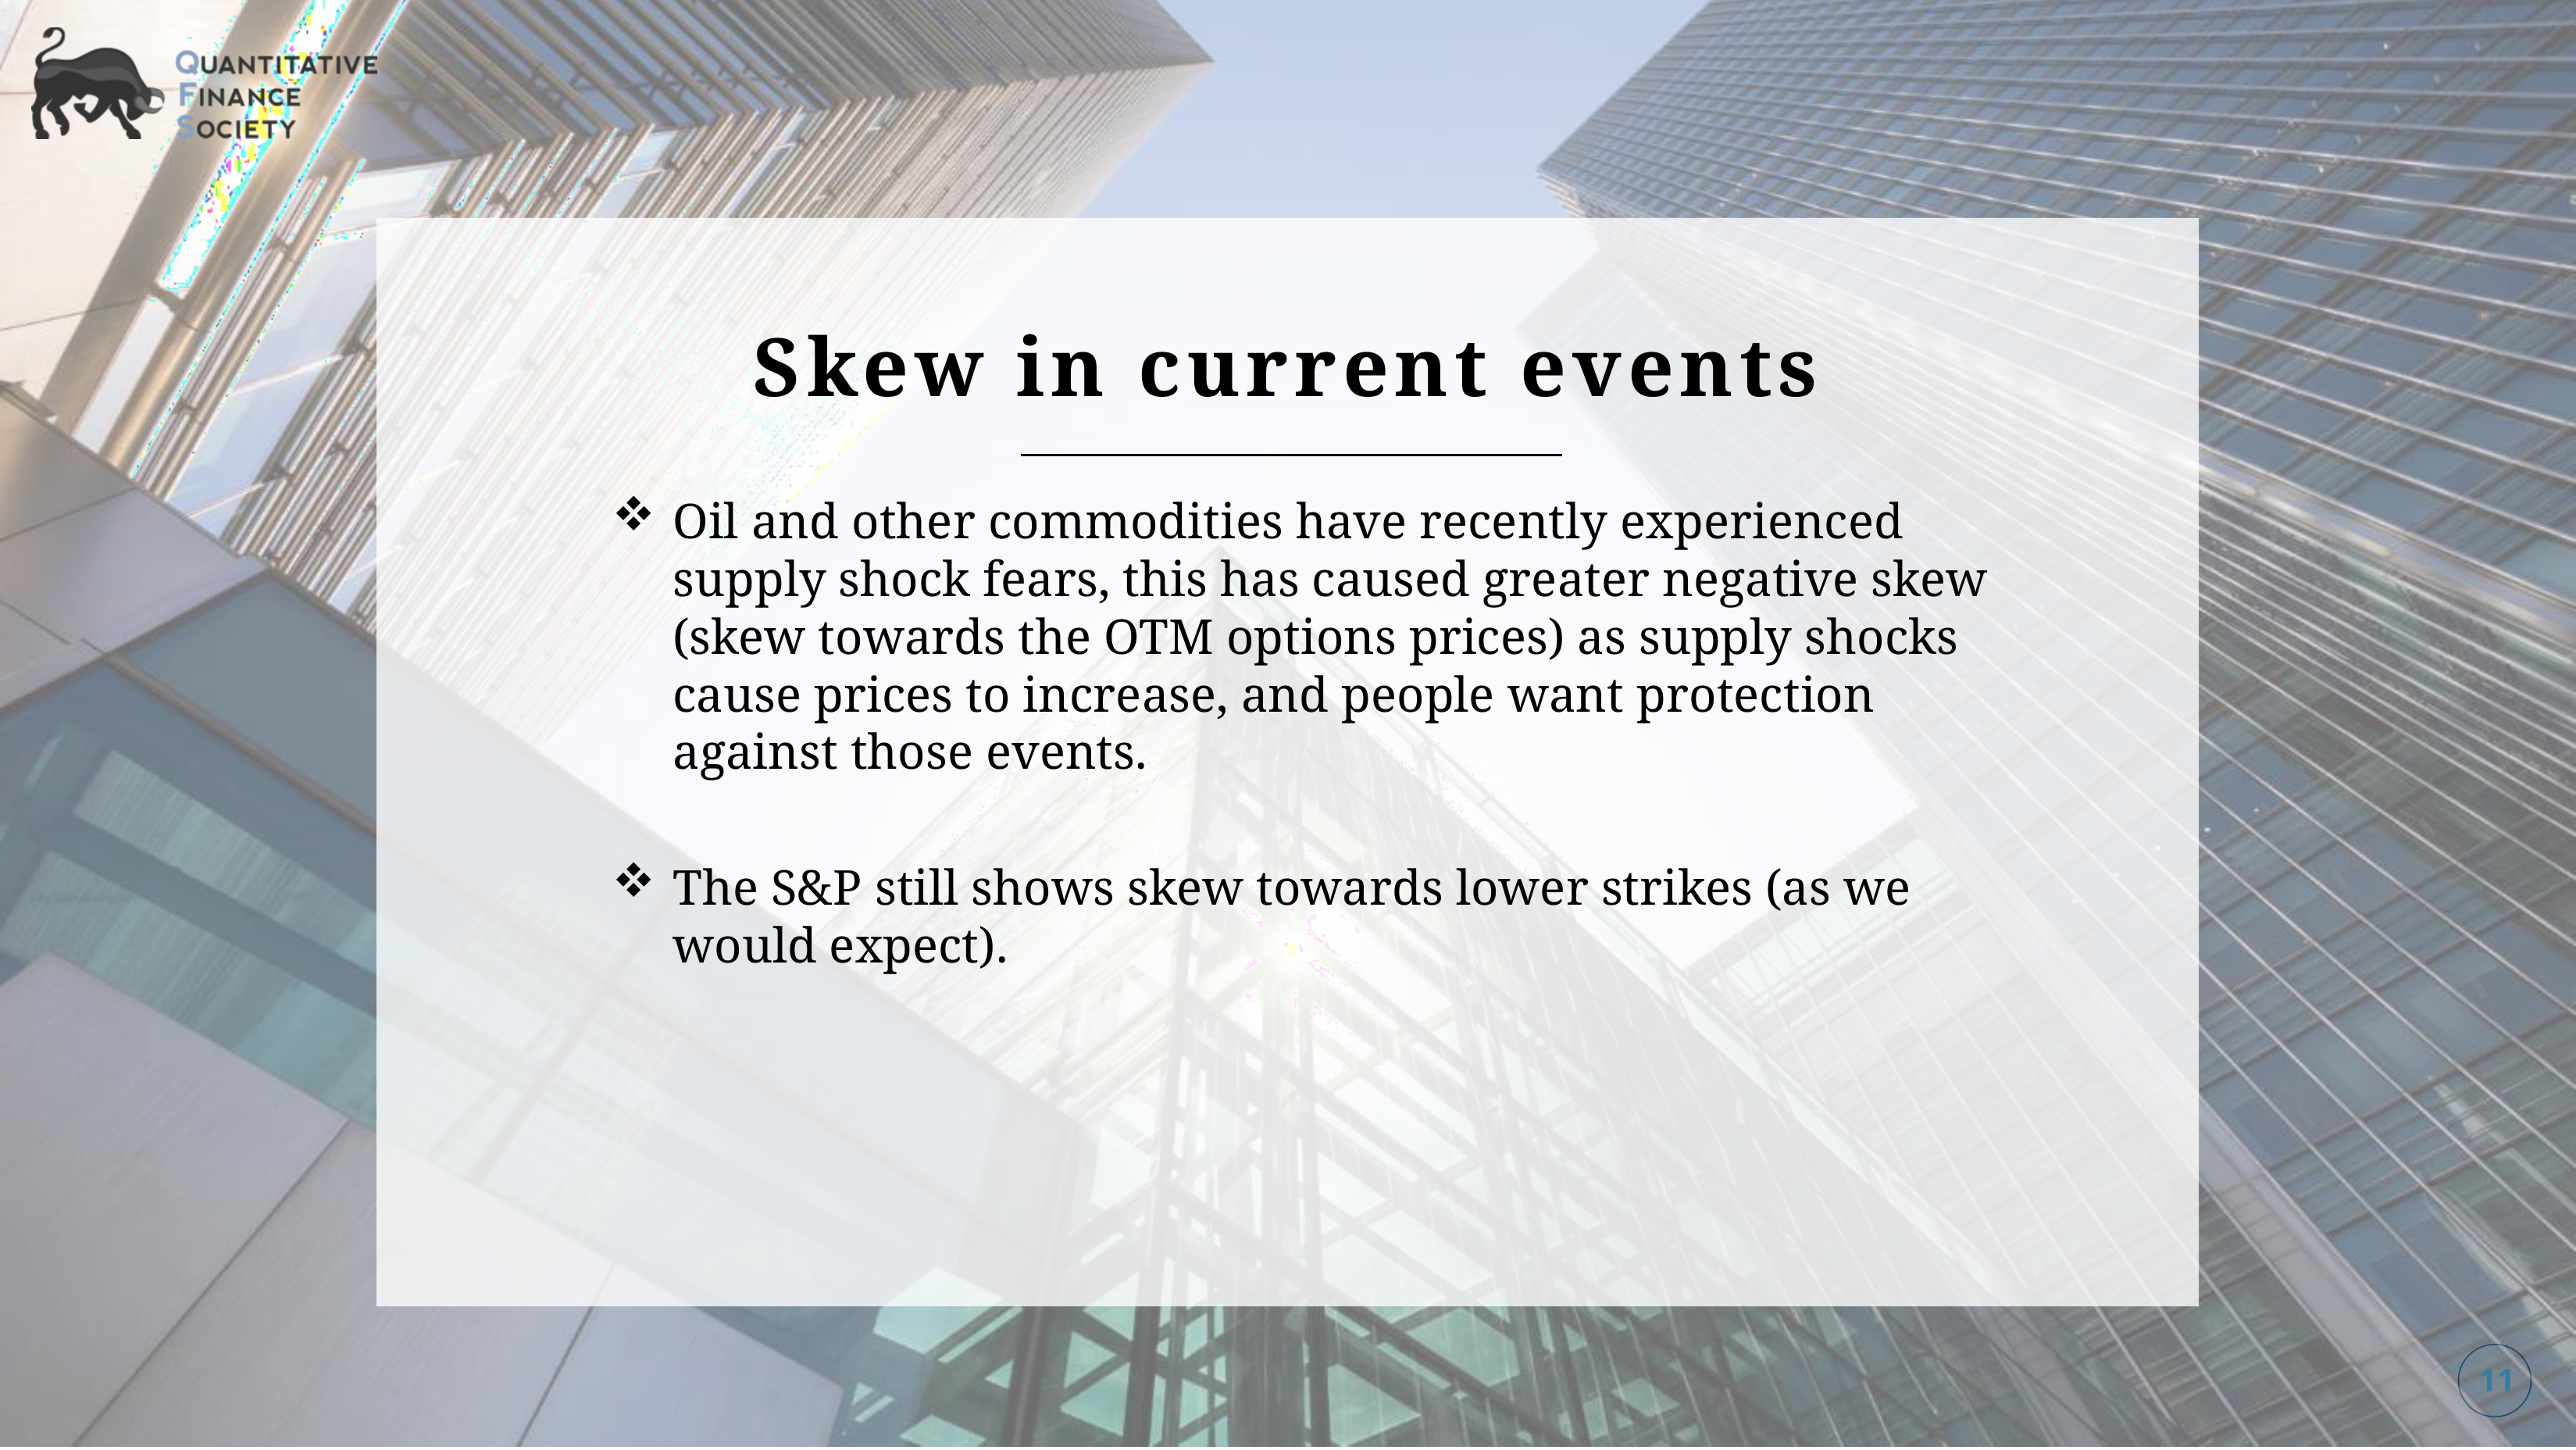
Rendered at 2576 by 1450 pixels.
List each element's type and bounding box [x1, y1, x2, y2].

text_box [0, 0, 2576, 1448]
